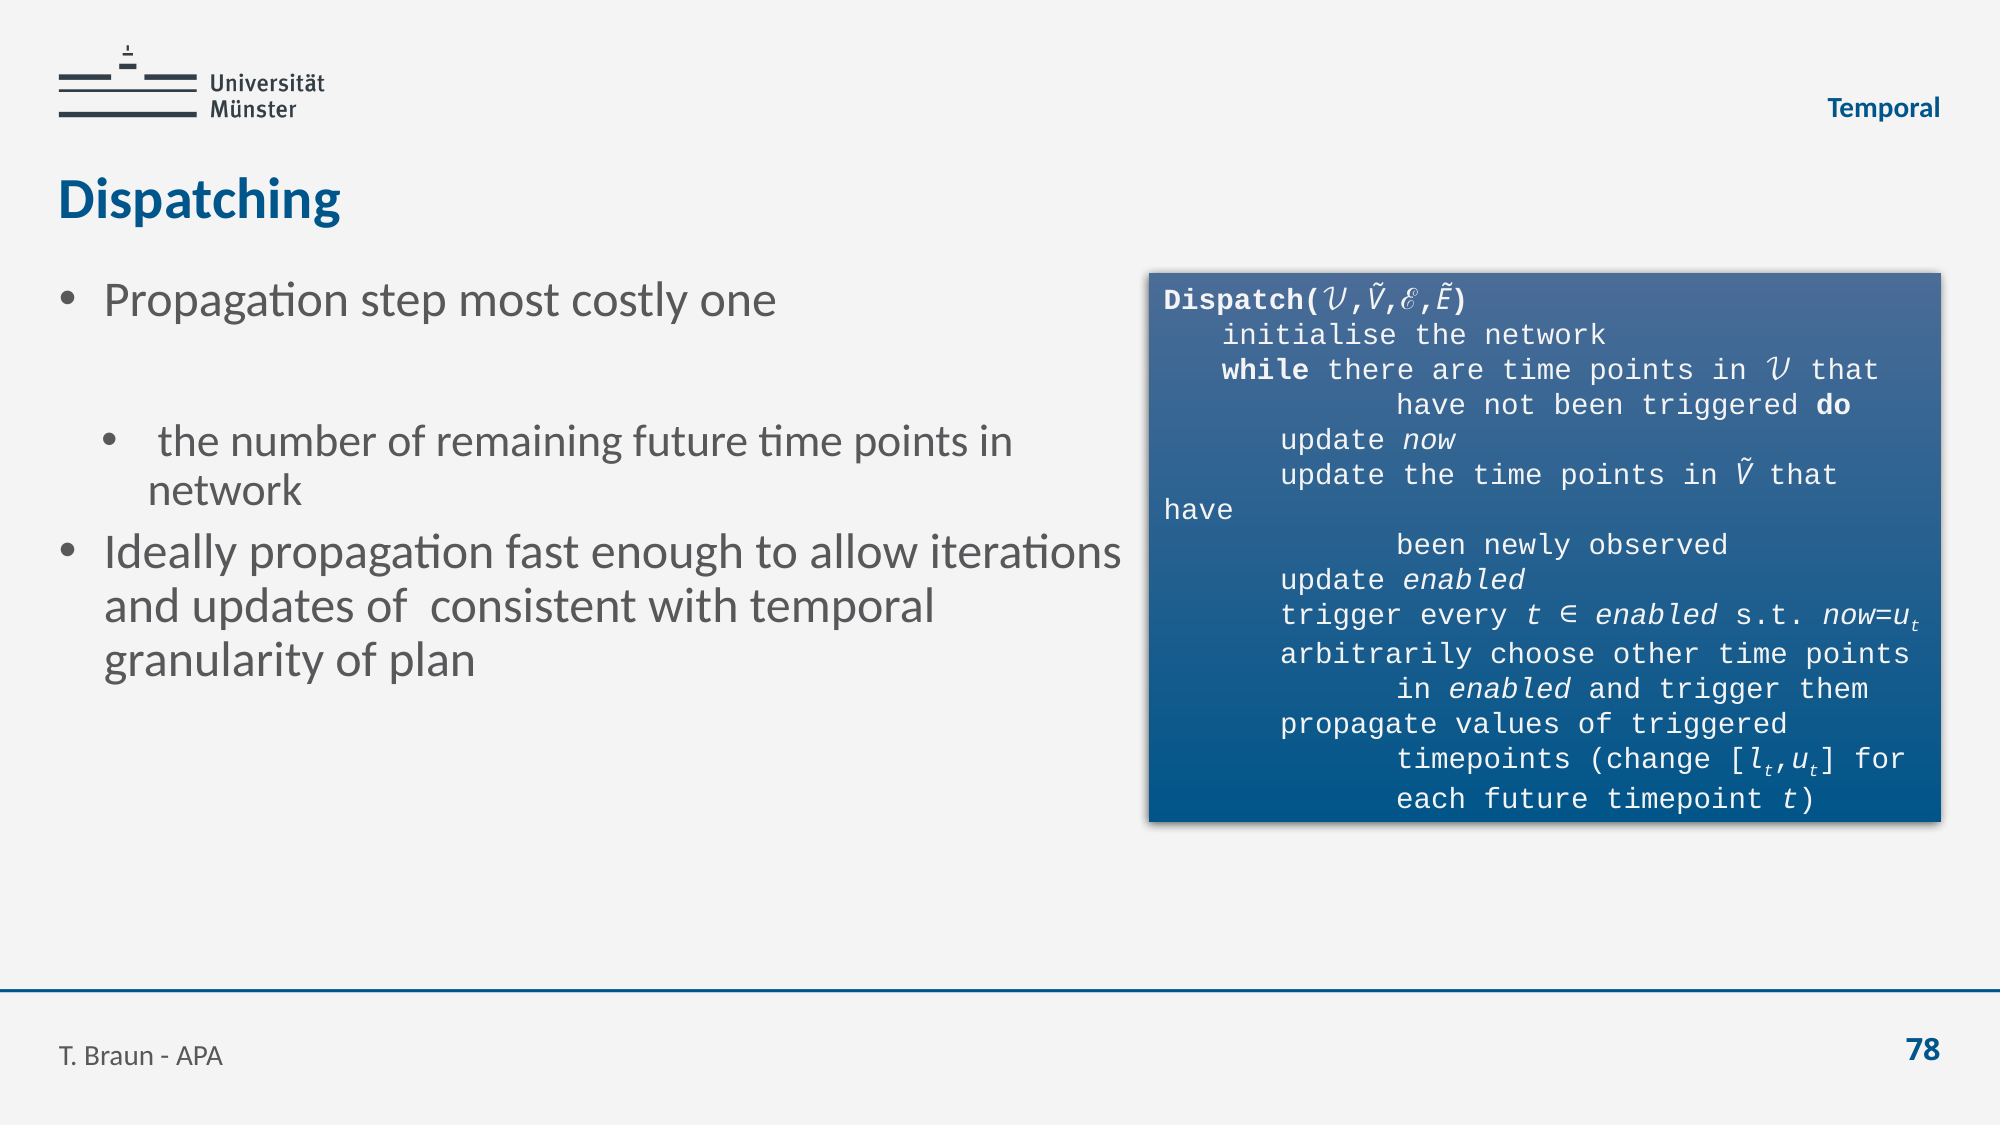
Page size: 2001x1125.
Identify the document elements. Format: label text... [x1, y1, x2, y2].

footer T. Braun - APA [58, 1012, 1440, 1072]
slide_number 78 [1822, 1012, 1941, 1072]
slide_number Temporal [589, 63, 1941, 123]
picture [57, 43, 326, 119]
text_box Dispatch(𝒱,Ṽ,ℰ,Ẽ) initialise the network while there are time points in 𝒱 that have not been triggered do update now update the time points in Ṽ that have been newly observed update enabled trigger every t ∈ enabled s.t. now=ut arbitrarily choose other time points in enabled and trigger them propagate values of triggered timepoints (change [lt,ut] for each future timepoint t) [1149, 273, 1941, 822]
title Dispatching [58, 148, 1941, 243]
